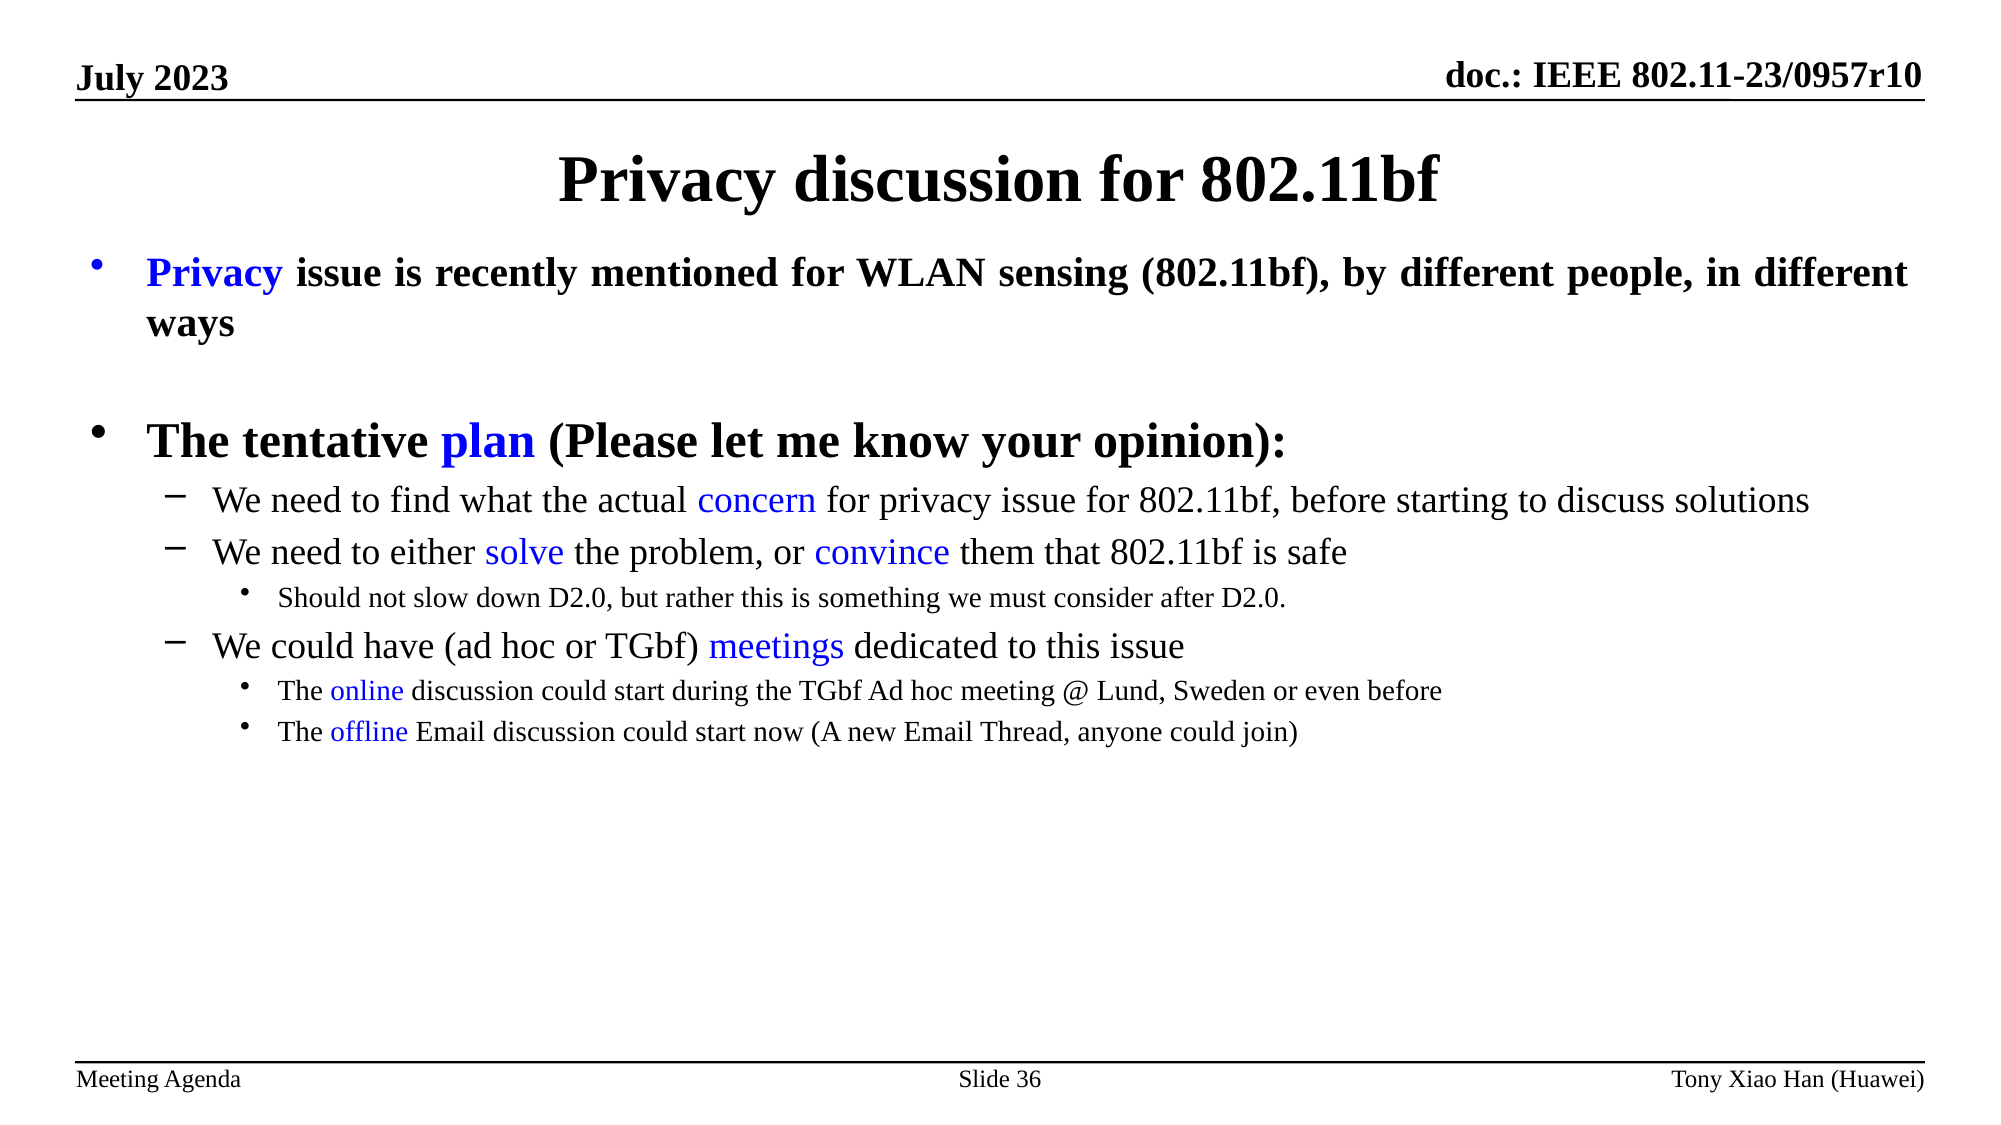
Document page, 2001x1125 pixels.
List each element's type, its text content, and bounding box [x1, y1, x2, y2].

text_box Privacy discussion for 802.11bf [362, 87, 1638, 237]
text_box Privacy issue is recently mentioned for WLAN sensing (802.11bf), by different people, in different ways The tentative plan (Please let me know your opinion): We need to find what the actual concern for privacy issue for 802.11bf, before starting to discuss solutions We need to either solve the problem, or convince them that 802.11bf is safe Should not slow down D2.0, but rather this is something we must consider after D2.0. We could have (ad hoc or TGbf) meetings dedicated to this issue The online discussion could start during the TGbf Ad hoc meeting @ Lund, Sweden or even before The offline Email discussion could start now (A new Email Thread, anyone could join) [75, 237, 1925, 1013]
